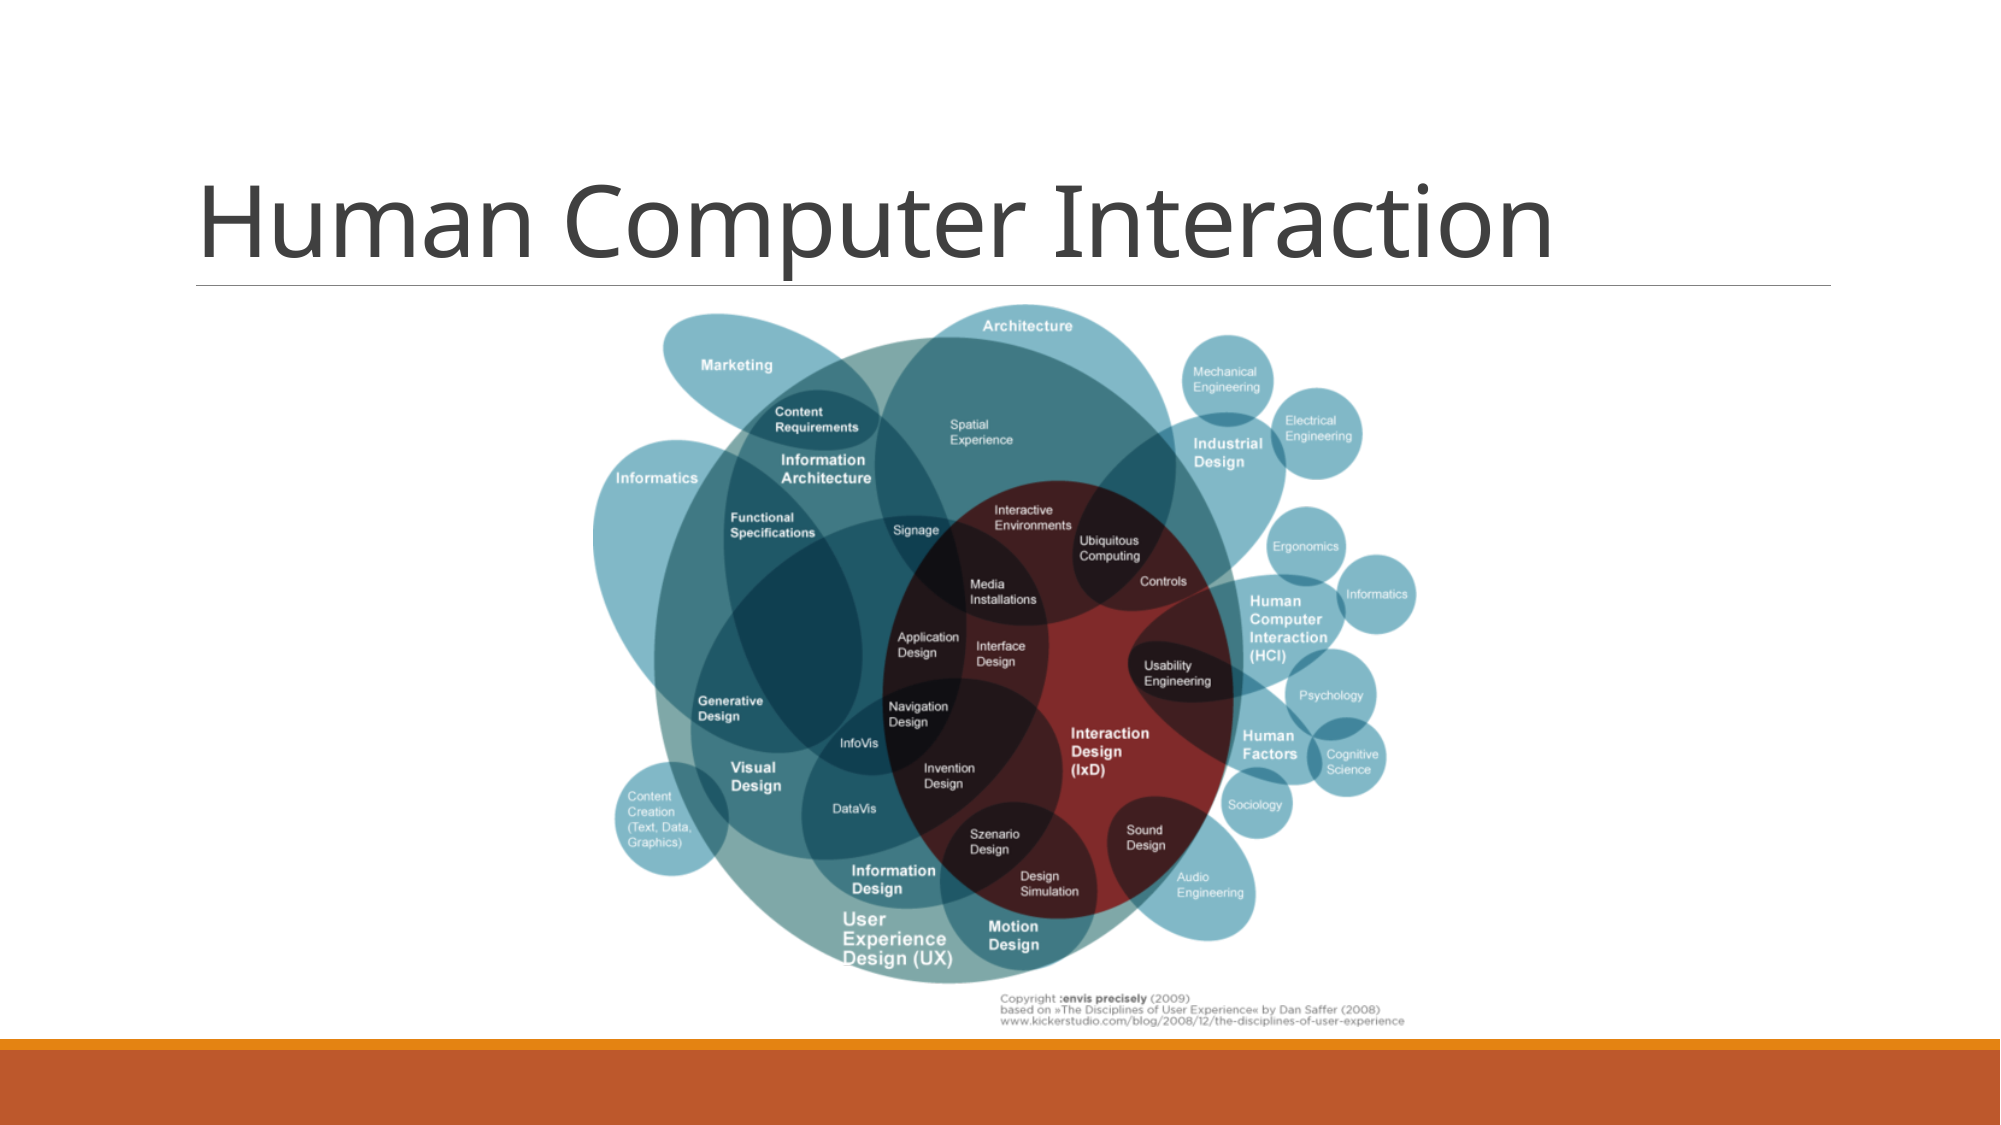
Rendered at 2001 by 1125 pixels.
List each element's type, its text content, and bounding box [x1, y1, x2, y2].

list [592, 304, 1417, 1028]
title Human Computer Interaction [180, 47, 1830, 285]
